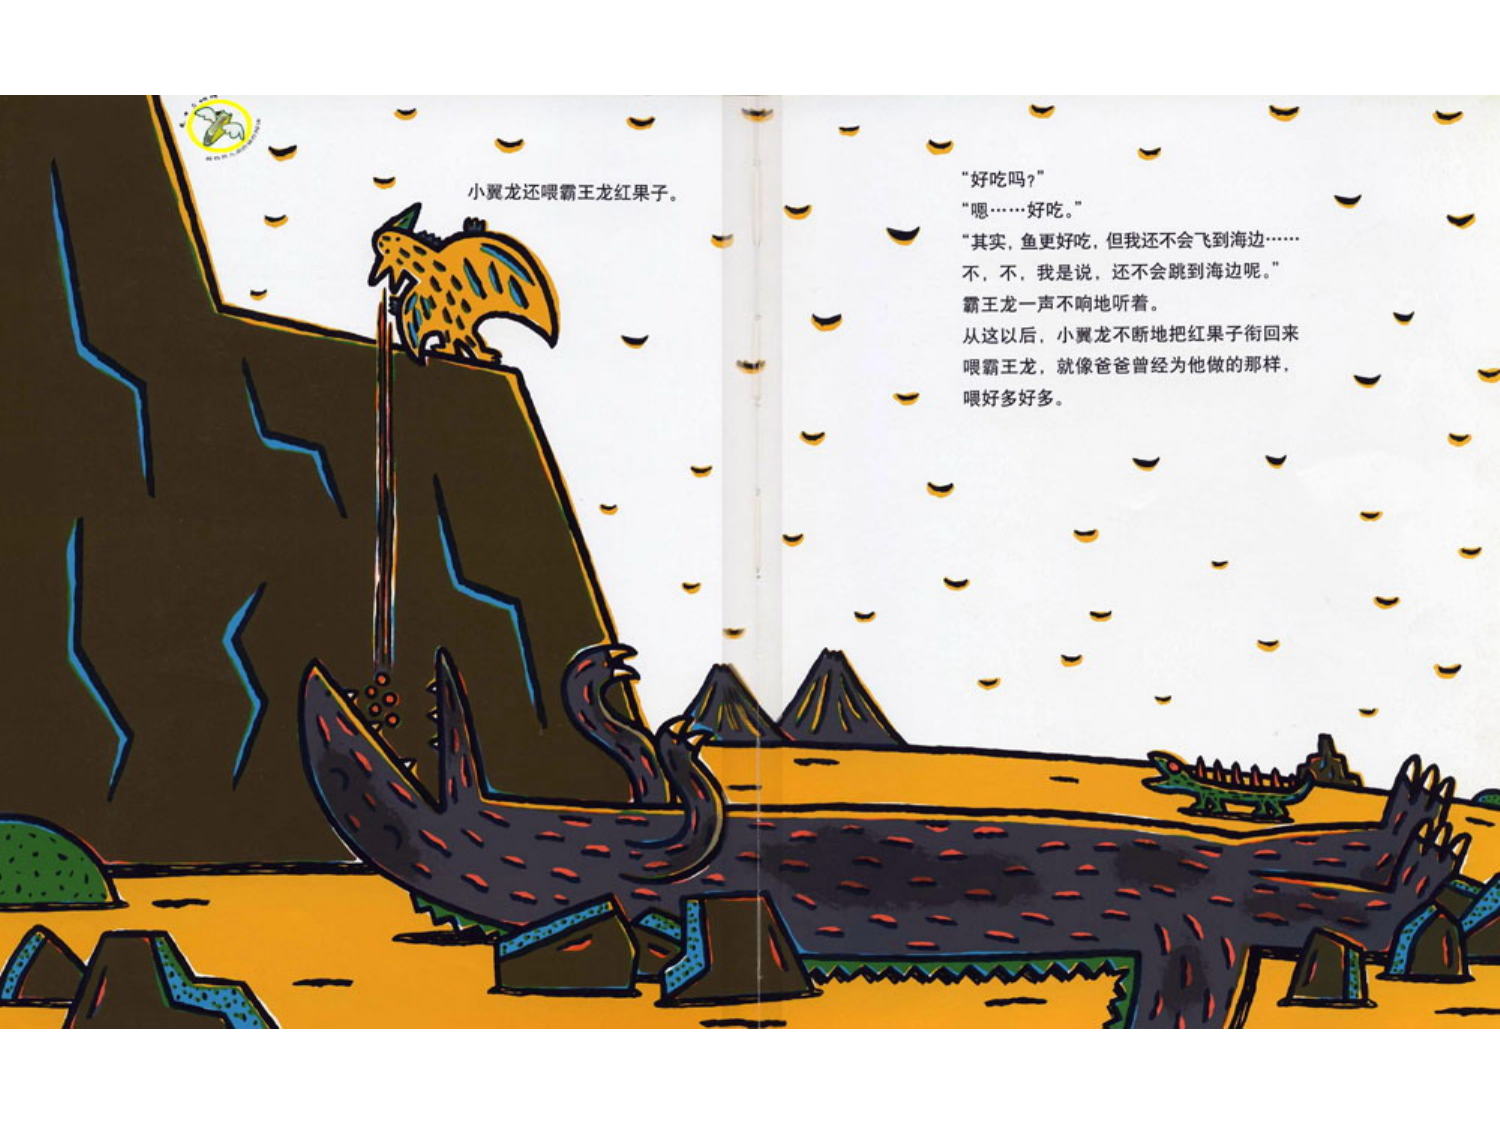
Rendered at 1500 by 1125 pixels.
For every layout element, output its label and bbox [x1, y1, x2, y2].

picture [0, 95, 1500, 1030]
